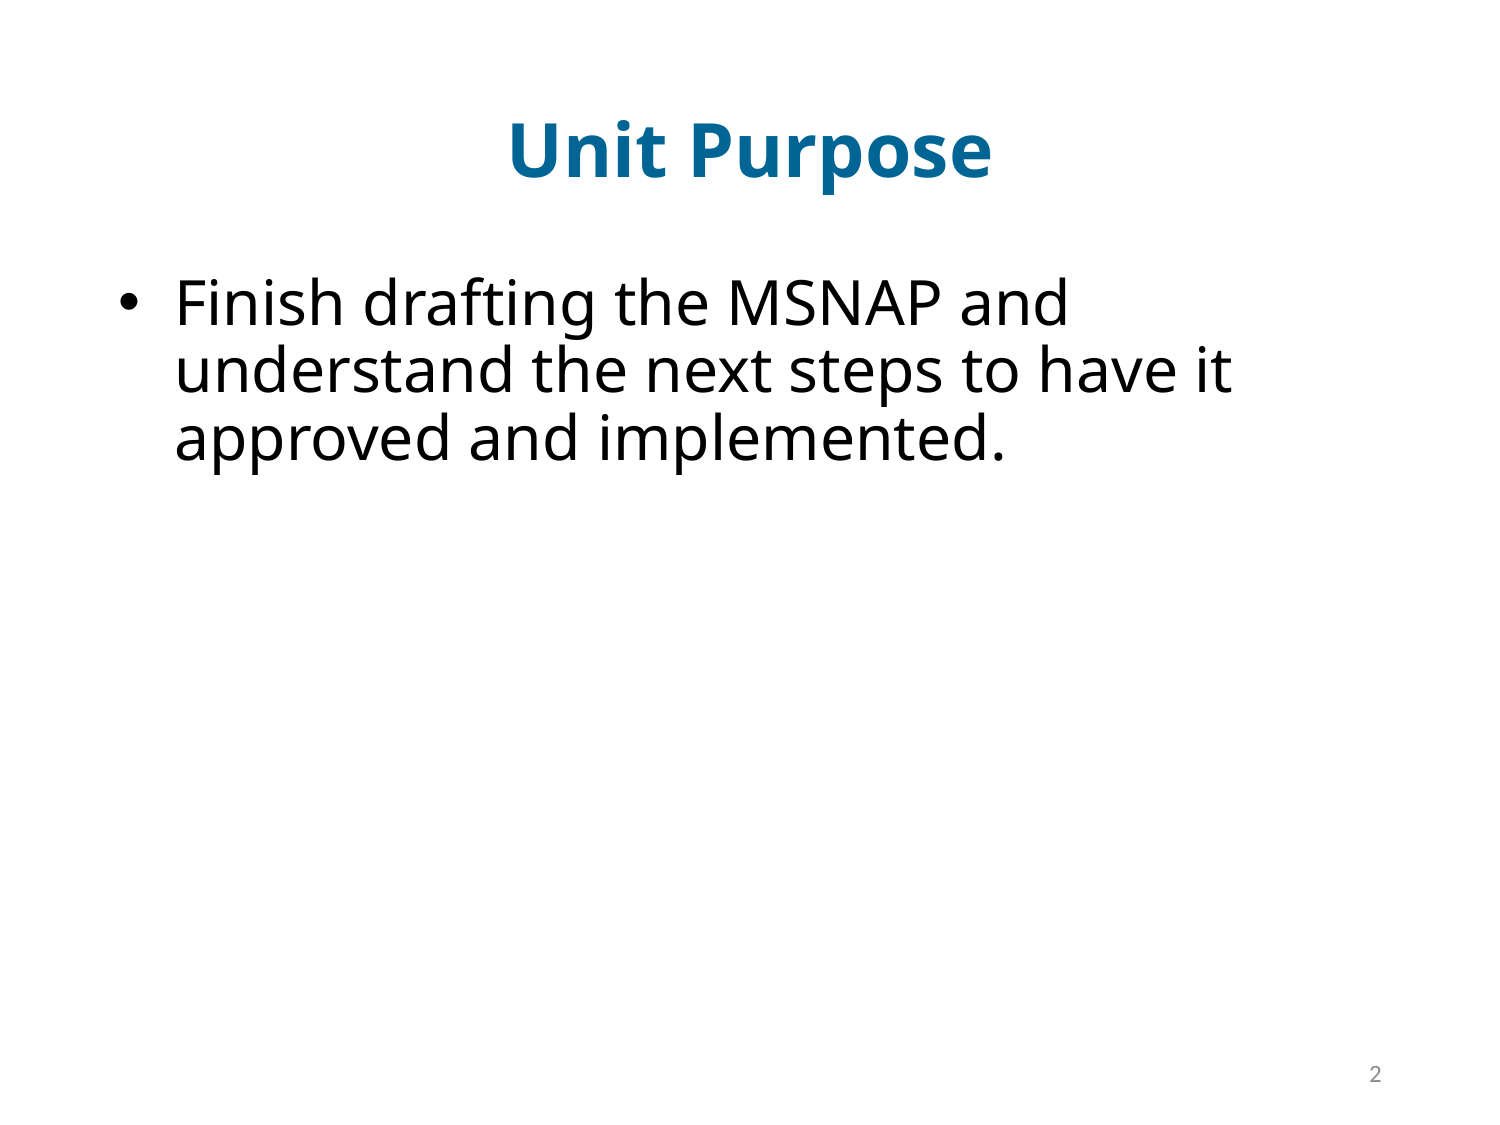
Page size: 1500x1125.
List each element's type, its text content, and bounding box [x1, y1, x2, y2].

slide_number 2 [1059, 1042, 1397, 1103]
title Unit Purpose [103, 59, 1397, 246]
list Finish drafting the MSNAP and understand the next steps to have it approved and implemented. [103, 263, 1397, 1043]
